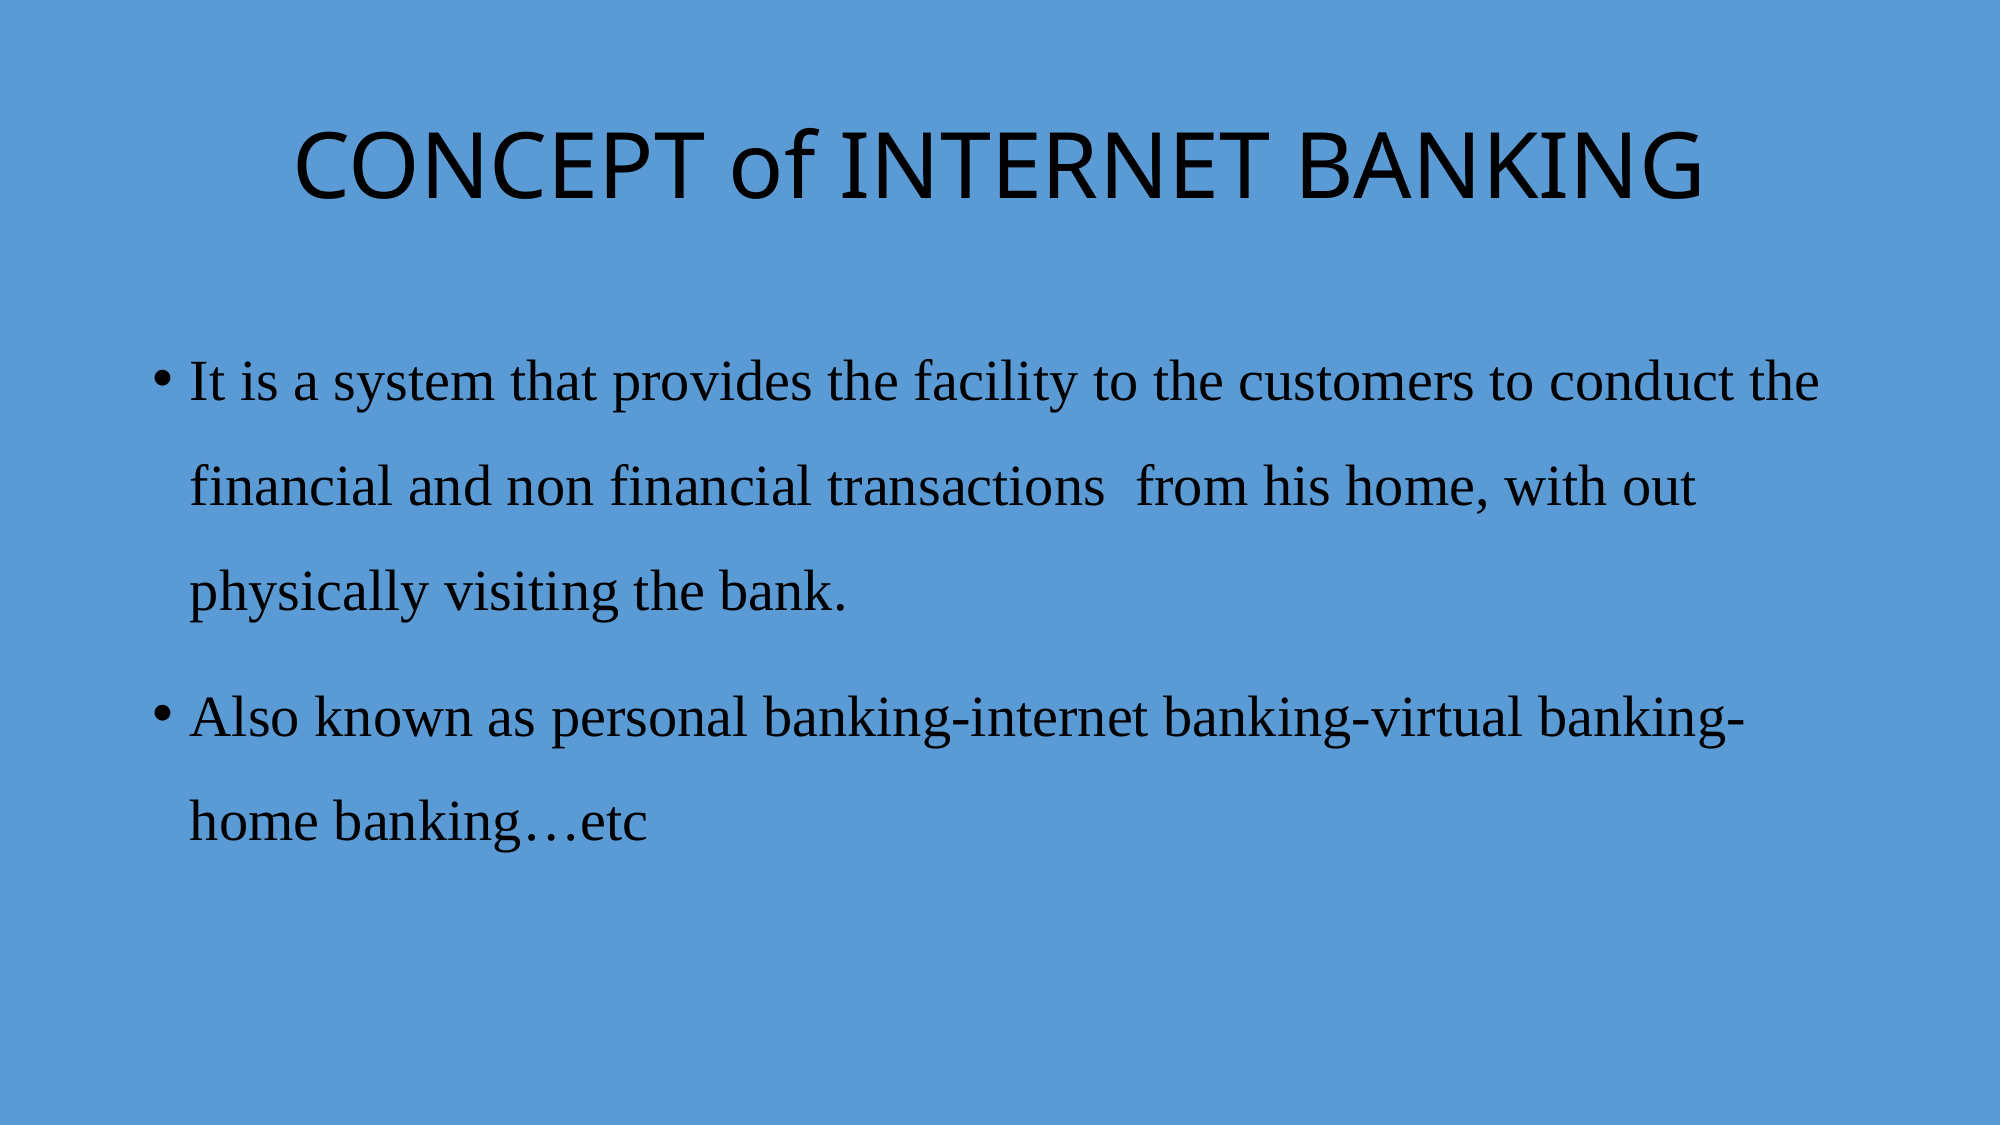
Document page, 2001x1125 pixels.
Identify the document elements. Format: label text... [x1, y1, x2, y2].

list It is a system that provides the facility to the customers to conduct the financial and non financial transactions from his home, with out physically visiting the bank. Also known as personal banking-internet banking-virtual banking-home banking…etc [137, 299, 1863, 1014]
title CONCEPT of INTERNET BANKING [137, 59, 1863, 278]
